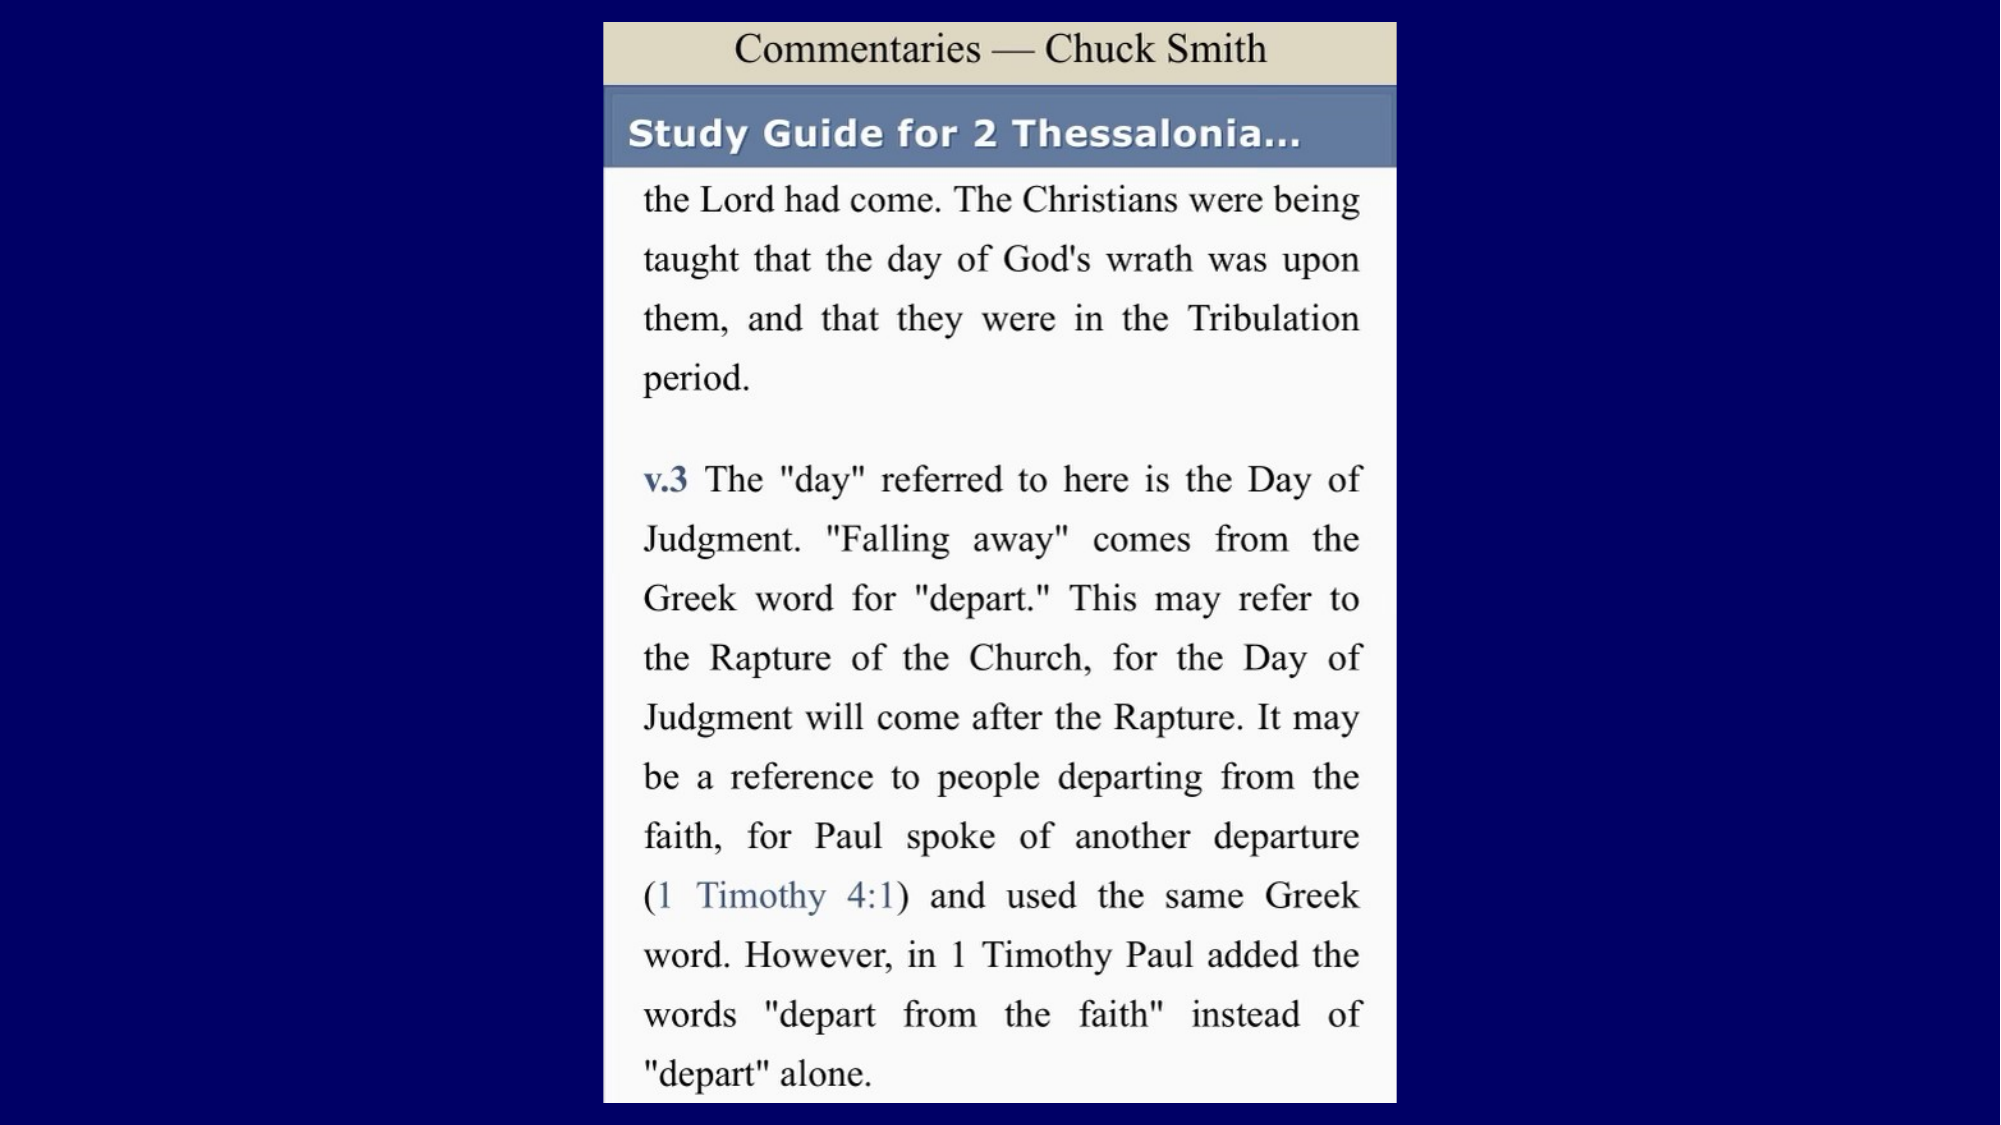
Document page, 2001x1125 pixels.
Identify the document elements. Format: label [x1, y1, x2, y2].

picture [603, 22, 1397, 1103]
